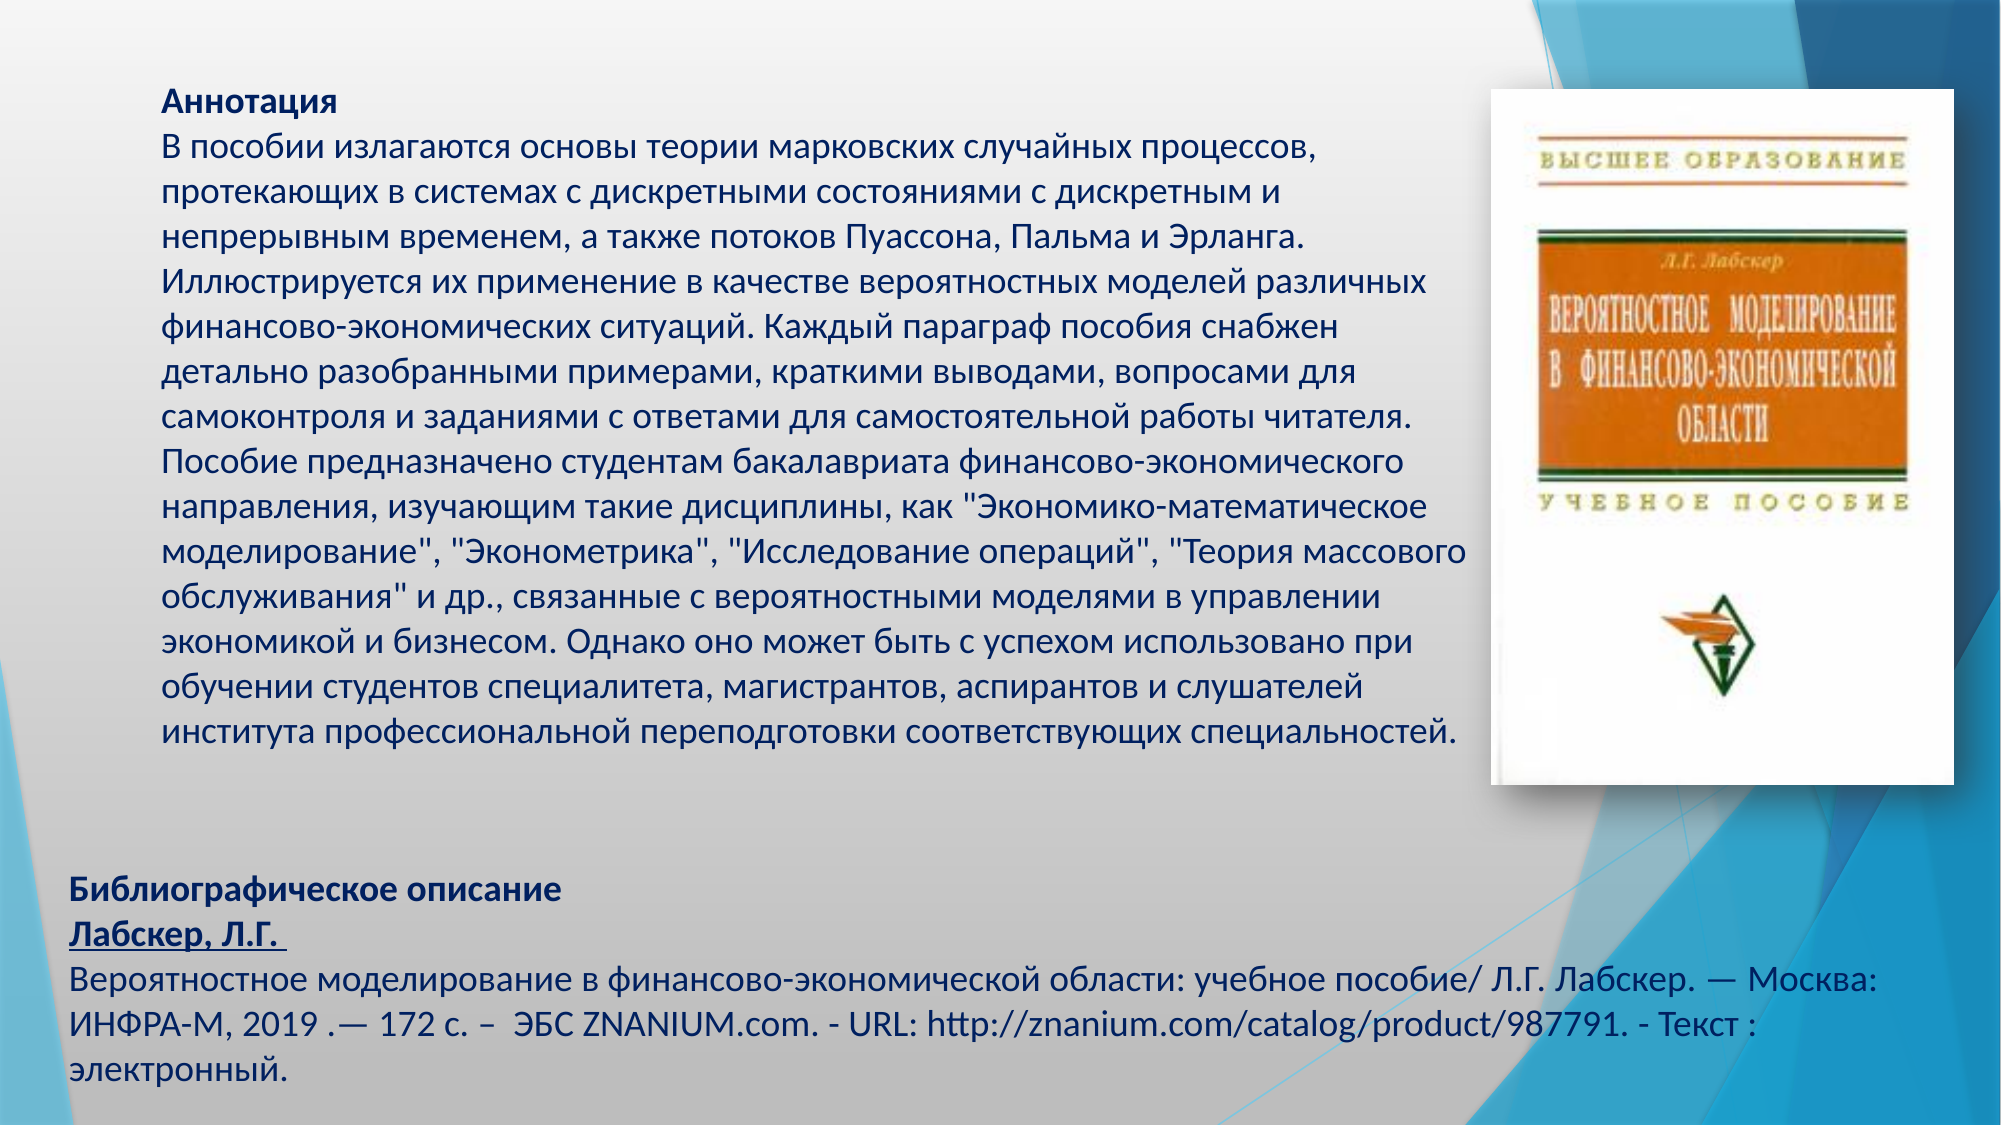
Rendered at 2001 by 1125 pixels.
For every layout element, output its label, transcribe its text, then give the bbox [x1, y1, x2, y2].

text_box Аннотация В пособии излагаются основы теории марковских случайных процессов, протекающих в системах с дискретными состояниями с дискретным и непрерывным временем, а также потоков Пуассона, Пальма и Эрланга. Иллюстрируется их применение в качестве вероятностных моделей различных финансово-экономических ситуаций. Каждый параграф пособия снабжен детально разобранными примерами, краткими выводами, вопросами для самоконтроля и заданиями с ответами для самостоятельной работы читателя. Пособие предназначено студентам бакалавриата финансово-экономического направления, изучающим такие дисциплины, как "Экономико-математическое моделирование", "Эконометрика", "Исследование операций", "Теория массового обслуживания" и др., связанные с вероятностными моделями в управлении экономикой и бизнесом. Однако оно может быть с успехом использовано при обучении студентов специалитета, магистрантов, аспирантов и слушателей института профессиональной переподготовки соответствующих специальностей. [146, 68, 1492, 759]
text_box Библиографическое описание Лабскер, Л.Г. Вероятностное моделирование в финансово-экономической области: учебное пособие/ Л.Г. Лабскер. — Москва: ИНФРА-М, 2019 .— 172 с. – ЭБС ZNANIUM.com. - URL: http://znanium.com/catalog/product/987791. - Текст : электронный. [54, 856, 1922, 1097]
picture [1491, 89, 1954, 785]
